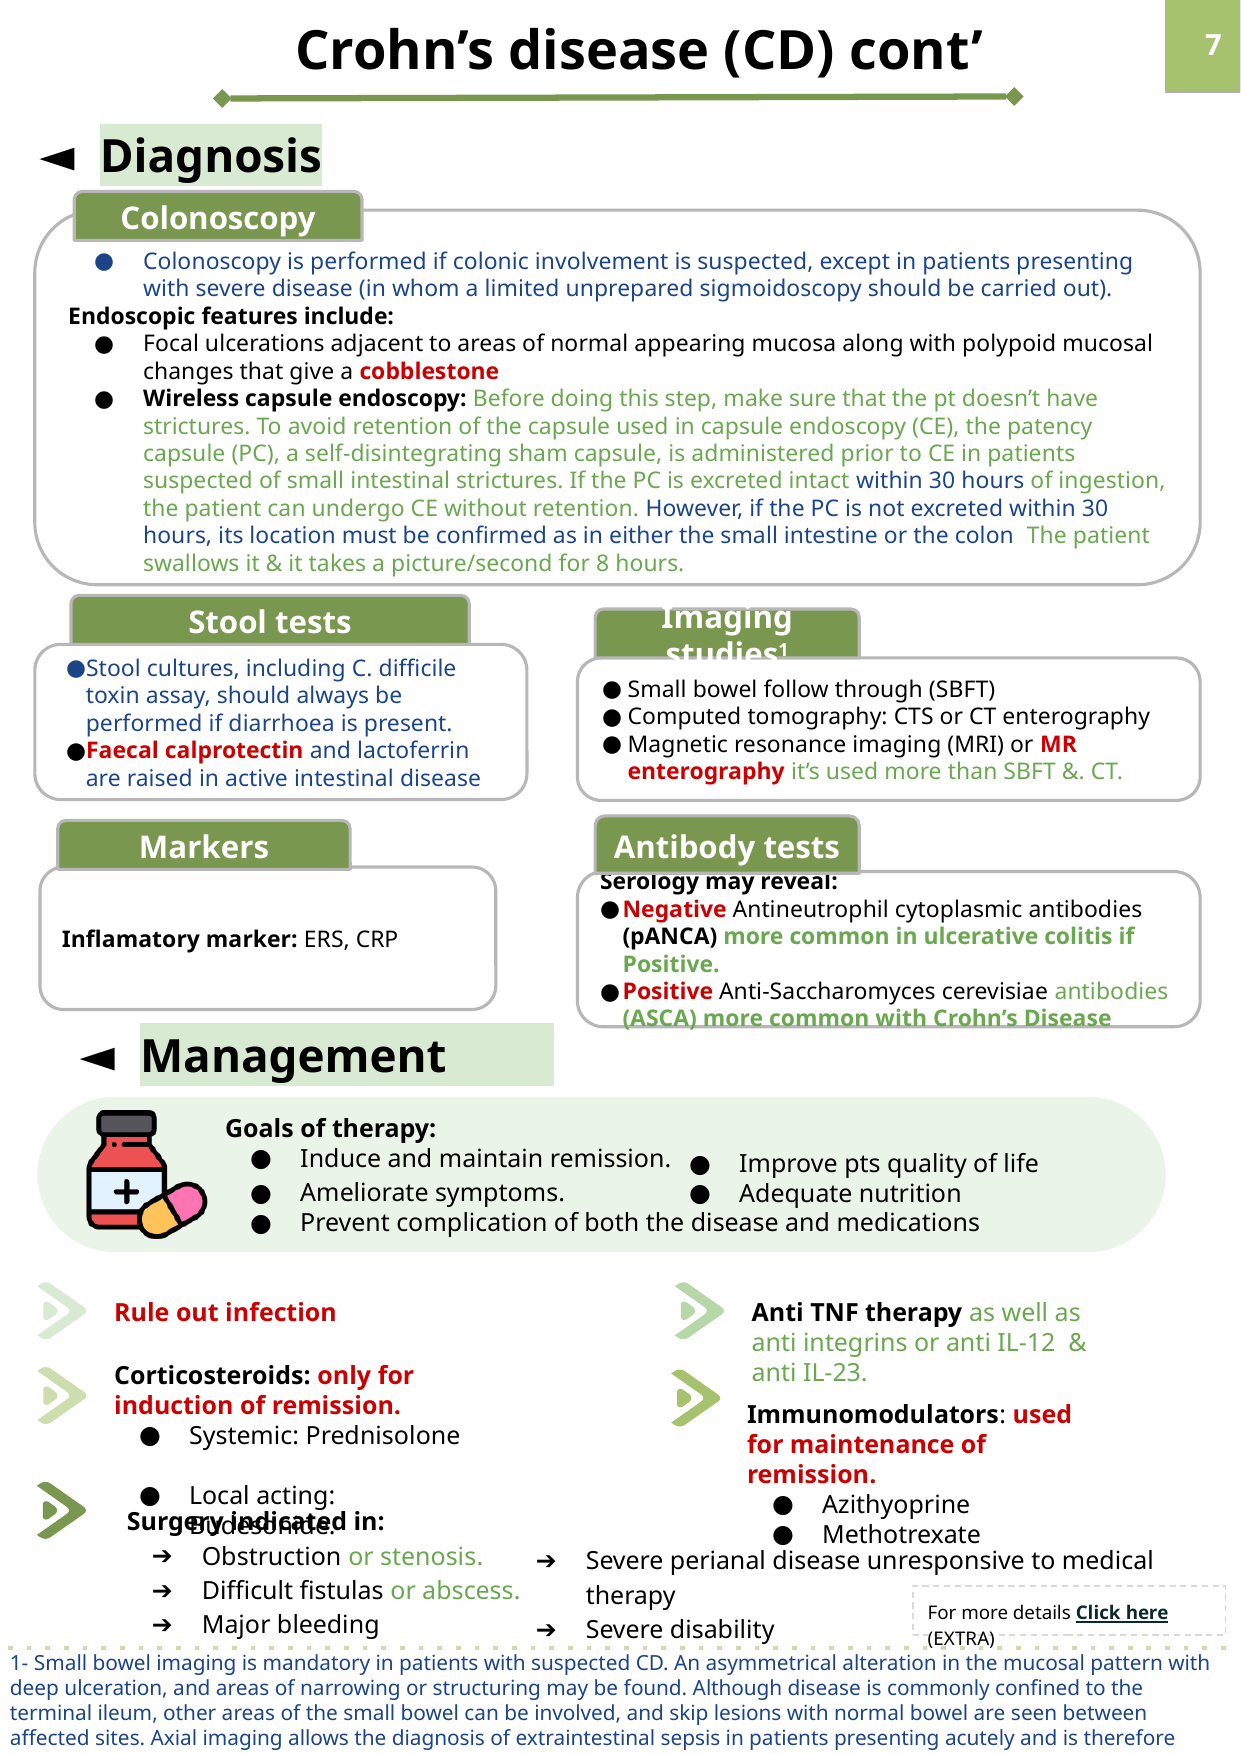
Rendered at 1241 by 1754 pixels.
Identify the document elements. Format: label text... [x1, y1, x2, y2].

text_box Colonoscopy [74, 191, 363, 241]
text_box For more details Click here (EXTRA) [912, 1585, 1226, 1635]
text_box Stool tests [70, 595, 470, 645]
text_box Imaging studies1 [595, 608, 860, 658]
text_box Immunomodulators: used for maintenance of remission. Azithyoprine Methotrexate [732, 1383, 1112, 1497]
text_box Colonoscopy is performed if colonic involvement is suspected, except in patients presenting with severe disease (in whom a limited unprepared sigmoidoscopy should be carried out). Endoscopic features include: Focal ulcerations adjacent to areas of normal appearing mucosa along with polypoid mucosal changes that give a cobblestone Wireless capsule endoscopy: Before doing this step, make sure that the pt doesn’t have strictures. To avoid retention of the capsule used in capsule endoscopy (CE), the patency capsule (PC), a self-disintegrating sham capsule, is administered prior to CE in patients suspected of small intestinal strictures. If the PC is excreted intact within 30 hours of ingestion, the patient can undergo CE without retention. However, if the PC is not excreted within 30 hours, its location must be confirmed as in either the small intestine or the colon The patient swallows it & it takes a picture/second for 8 hours. [34, 210, 1201, 585]
text_box Crohn’s disease (CD) cont’ [222, 0, 1057, 68]
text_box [36, 1481, 87, 1540]
text_box Rule out infection [99, 1281, 470, 1339]
text_box Management [49, 1011, 967, 1086]
picture [82, 1110, 211, 1239]
text_box Goals of therapy: Induce and maintain remission. Ameliorate symptoms. Prevent complication of both the disease and medications [37, 1096, 1166, 1253]
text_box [670, 1369, 722, 1427]
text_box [37, 1282, 88, 1340]
text_box 1- Small bowel imaging is mandatory in patients with suspected CD. An asymmetrical alteration in the mucosal pattern with deep ulceration, and areas of narrowing or structuring may be found. Although disease is commonly confined to the terminal ileum, other areas of the small bowel can be involved, and skip lesions with normal bowel are seen between affected sites. Axial imaging allows the diagnosis of extraintestinal sepsis in patients presenting acutely and is therefore preferred in this situation. [0, 1656, 1236, 1754]
text_box 1- Small bowel imaging is mandatory in patients with suspected CD. An asymmetrical alteration in the mucosal pattern with deep ulceration, and areas of narrowing or structuring may be found. Although disease is commonly confined to the terminal ileum, other areas of the small bowel can be involved, and skip lesions with normal bowel are seen between affected sites. Axial imaging allows the diagnosis of extraintestinal sepsis in patients presenting acutely and is therefore preferred in this situation. [0, 1609, 1236, 1647]
text_box Improve pts quality of life Adequate nutrition [649, 1132, 1142, 1238]
text_box Stool cultures, including C. difficile toxin assay, should always be performed if diarrhoea is present. Faecal calprotectin and lactoferrin are raised in active intestinal disease [34, 644, 527, 800]
text_box Corticosteroids: only for induction of remission. Systemic: Prednisolone Local acting: Budesonide. [99, 1344, 479, 1458]
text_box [37, 1366, 88, 1425]
text_box Diagnosis [9, 111, 406, 186]
text_box Surgery indicated in: Obstruction or stenosis. Difficult fistulas or abscess. Major bleeding [111, 1475, 913, 1589]
text_box Small bowel follow through (SBFT) Computed tomography: CTS or CT enterography Magnetic resonance imaging (MRI) or MR enterography it’s used more than SBFT &. CT. [577, 657, 1201, 801]
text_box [674, 1282, 725, 1340]
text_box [39, 820, 497, 1010]
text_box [577, 815, 1201, 1028]
text_box Severe perianal disease unresponsive to medical therapy Severe disability [495, 1525, 1232, 1609]
text_box Anti TNF therapy as well as anti integrins or anti IL-12 & anti IL-23. [736, 1281, 1135, 1339]
slide_number ‹#› [1165, 0, 1241, 93]
